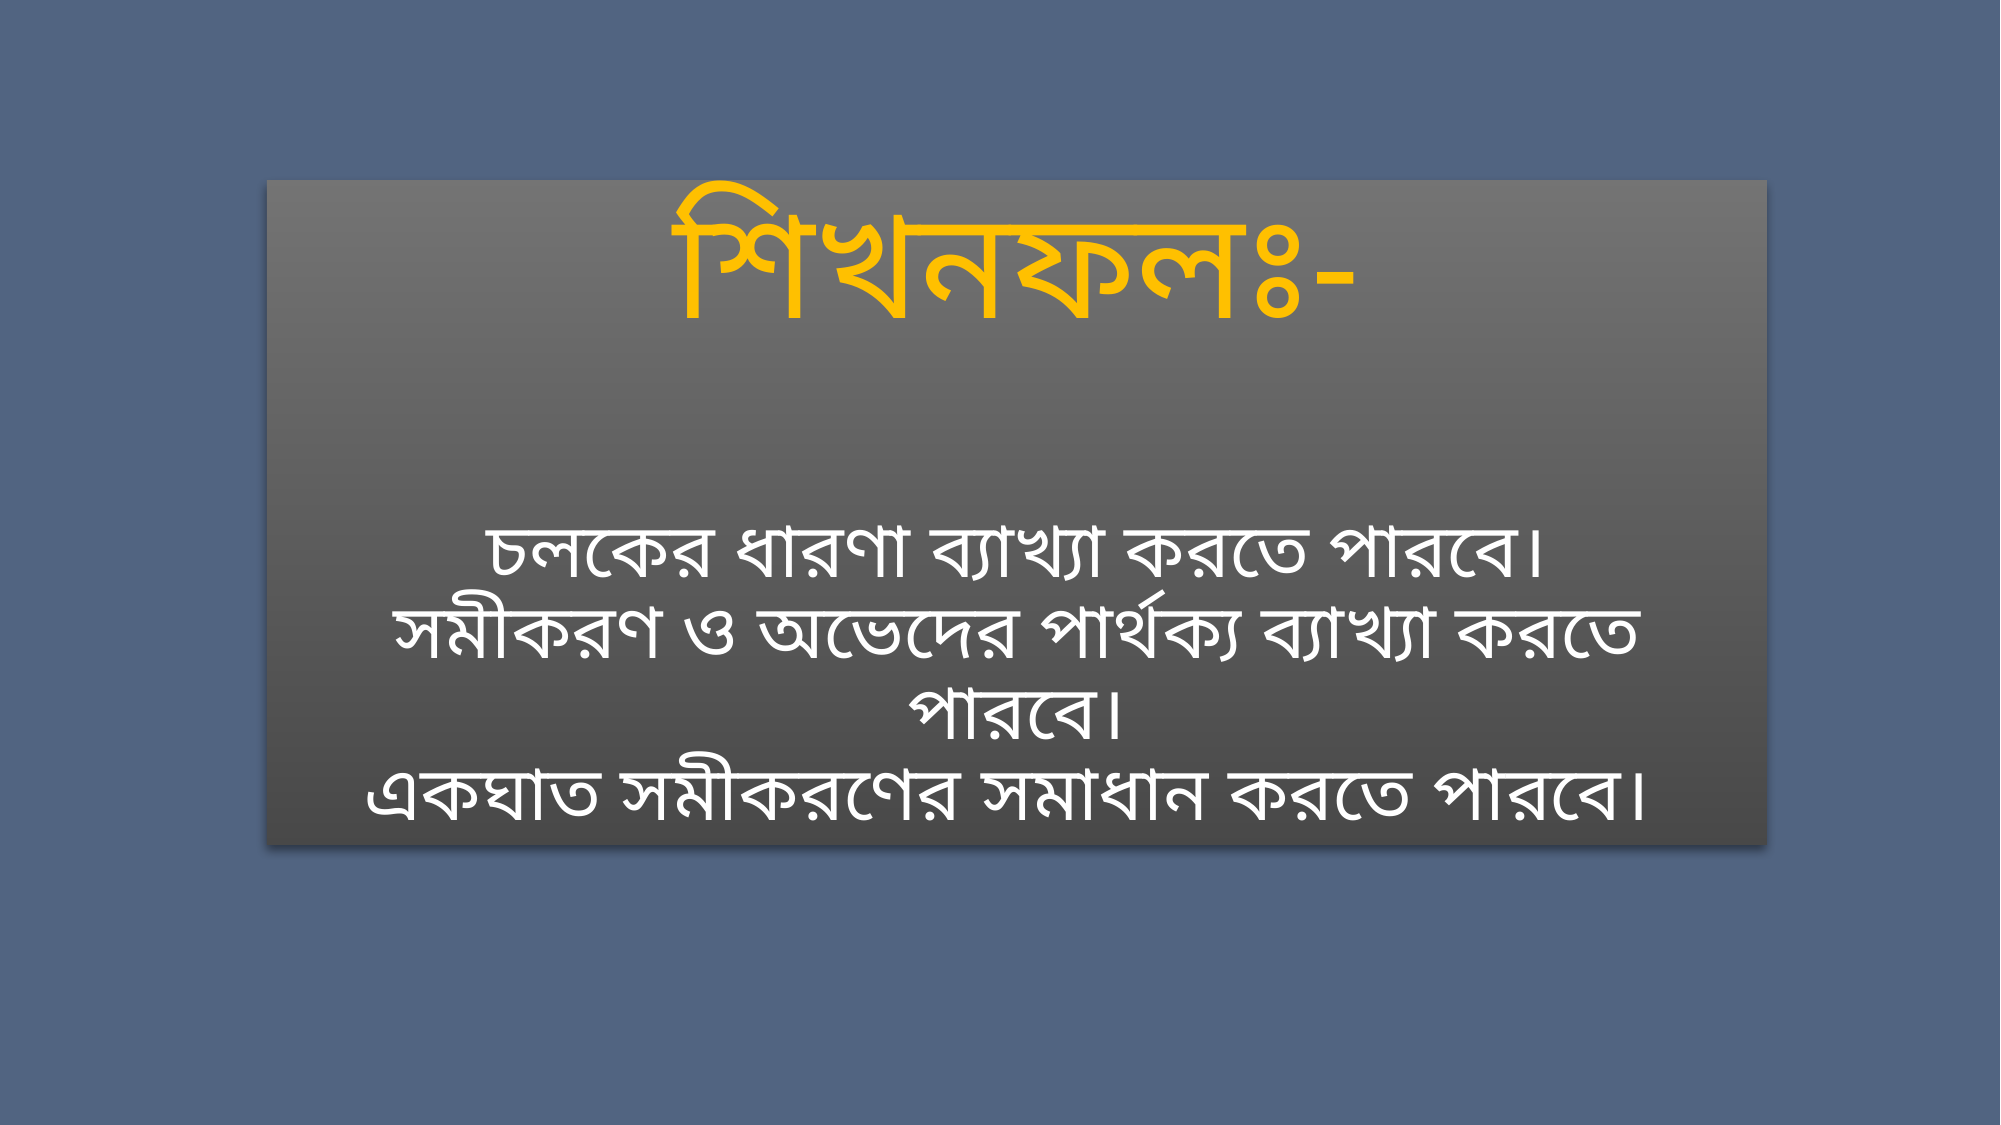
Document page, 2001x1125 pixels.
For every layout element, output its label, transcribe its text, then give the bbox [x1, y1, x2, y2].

title শিখনফলঃ- চলকের ধারণা ব্যাখ্যা করতে পারবে। সমীকরণ ও অভেদের পার্থক্য ব্যাখ্যা করতে পারবে। একঘাত সমীকরণের সমাধান করতে পারবে। [266, 180, 1767, 845]
